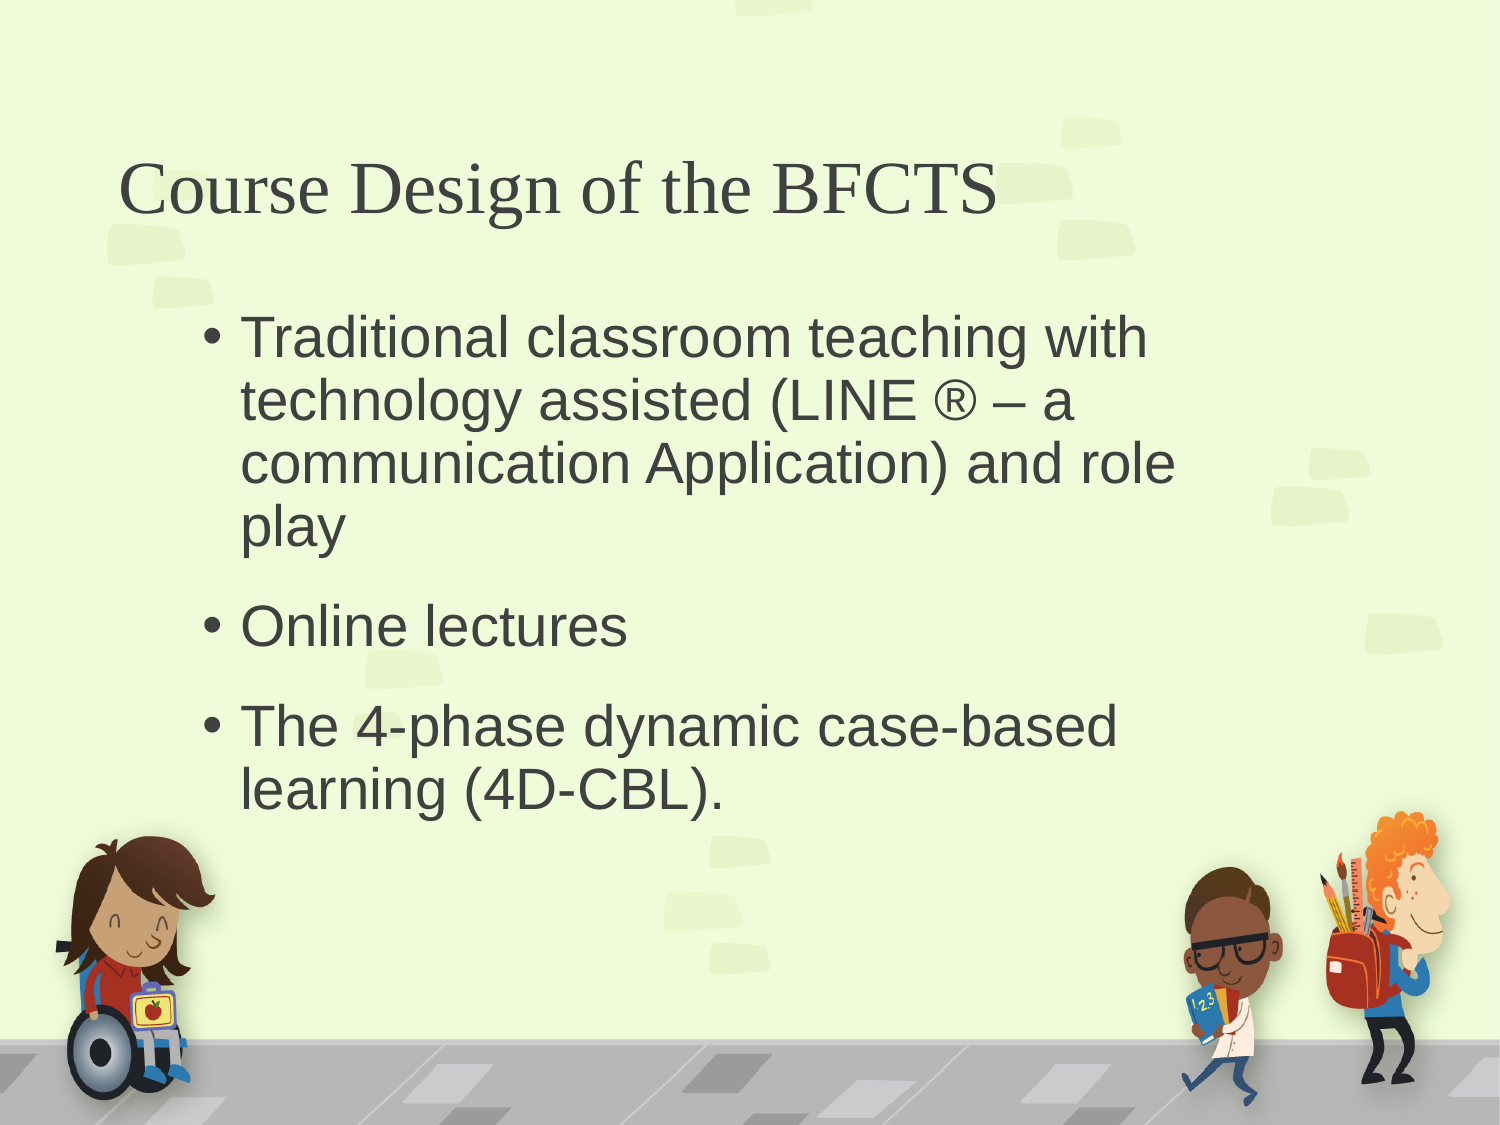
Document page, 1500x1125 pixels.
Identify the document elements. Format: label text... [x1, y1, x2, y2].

title Course Design of the BFCTS [103, 59, 1313, 238]
list Traditional classroom teaching with technology assisted (LINE ® – a communication Application) and role play Online lectures The 4-phase dynamic case-based learning (4D-CBL). [187, 299, 1313, 870]
picture [0, 0, 1500, 1125]
